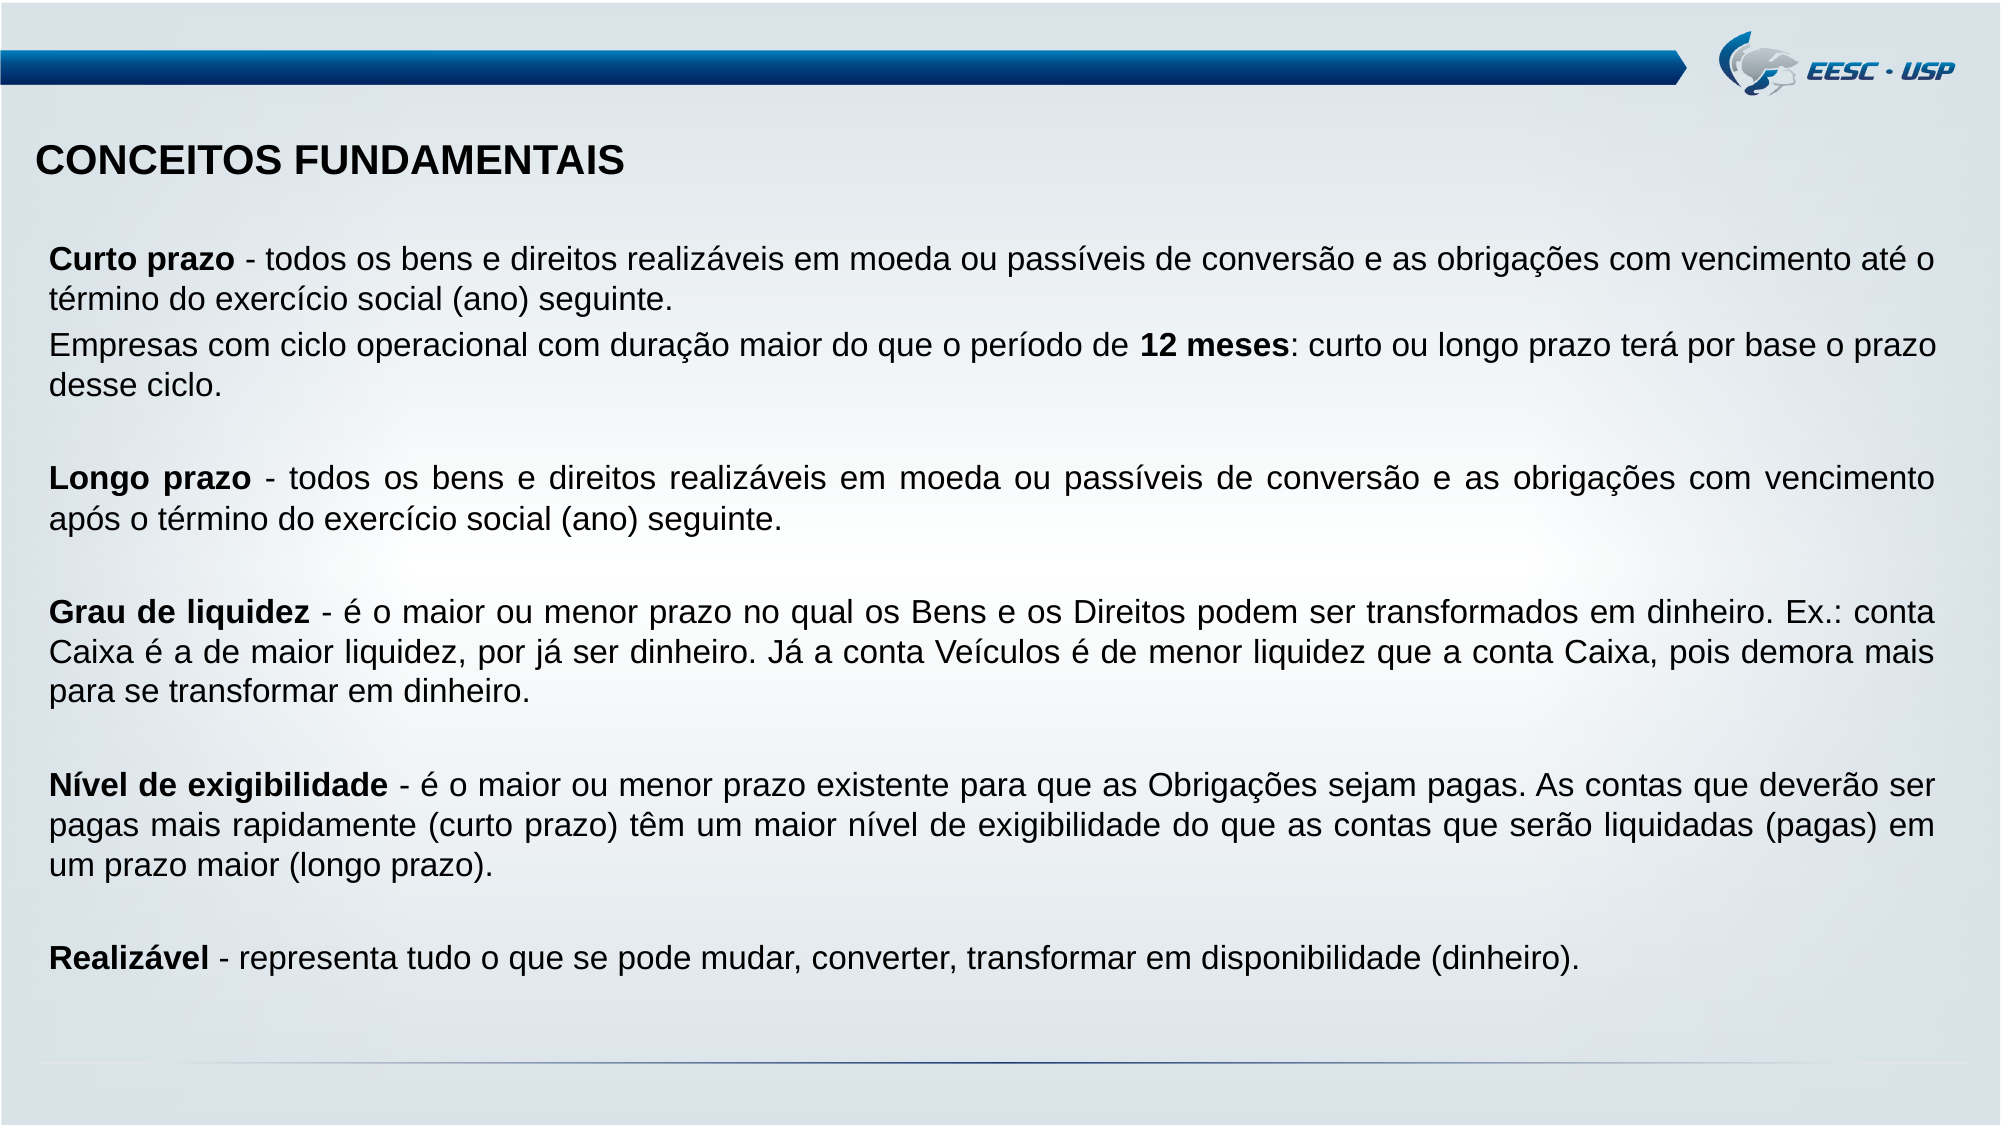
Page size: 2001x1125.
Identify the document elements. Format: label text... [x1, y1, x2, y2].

title CONCEITOS FUNDAMENTAIS [19, 117, 1681, 199]
list Curto prazo - todos os bens e direitos realizáveis em moeda ou passíveis de conversão e as obrigações com vencimento até o término do exercício social (ano) seguinte. Empresas com ciclo operacional com duração maior do que o período de 12 meses: curto ou longo prazo terá por base o prazo desse ciclo. Longo prazo - todos os bens e direitos realizáveis em moeda ou passíveis de conversão e as obrigações com vencimento após o término do exercício social (ano) seguinte. Grau de liquidez - é o maior ou menor prazo no qual os Bens e os Direitos podem ser transformados em dinheiro. Ex.: conta Caixa é a de maior liquidez, por já ser dinheiro. Já a conta Veículos é de menor liquidez que a conta Caixa, pois demora mais para se transformar em dinheiro. Nível de exigibilidade - é o maior ou menor prazo existente para que as Obrigações sejam pagas. As contas que deverão ser pagas mais rapidamente (curto prazo) têm um maior nível de exigibilidade do que as contas que serão liquidadas (pagas) em um prazo maior (longo prazo). Realizável - representa tudo o que se pode mudar, converter, transformar em disponibilidade (dinheiro). [33, 229, 1954, 1046]
picture [0, 1, 2001, 1125]
